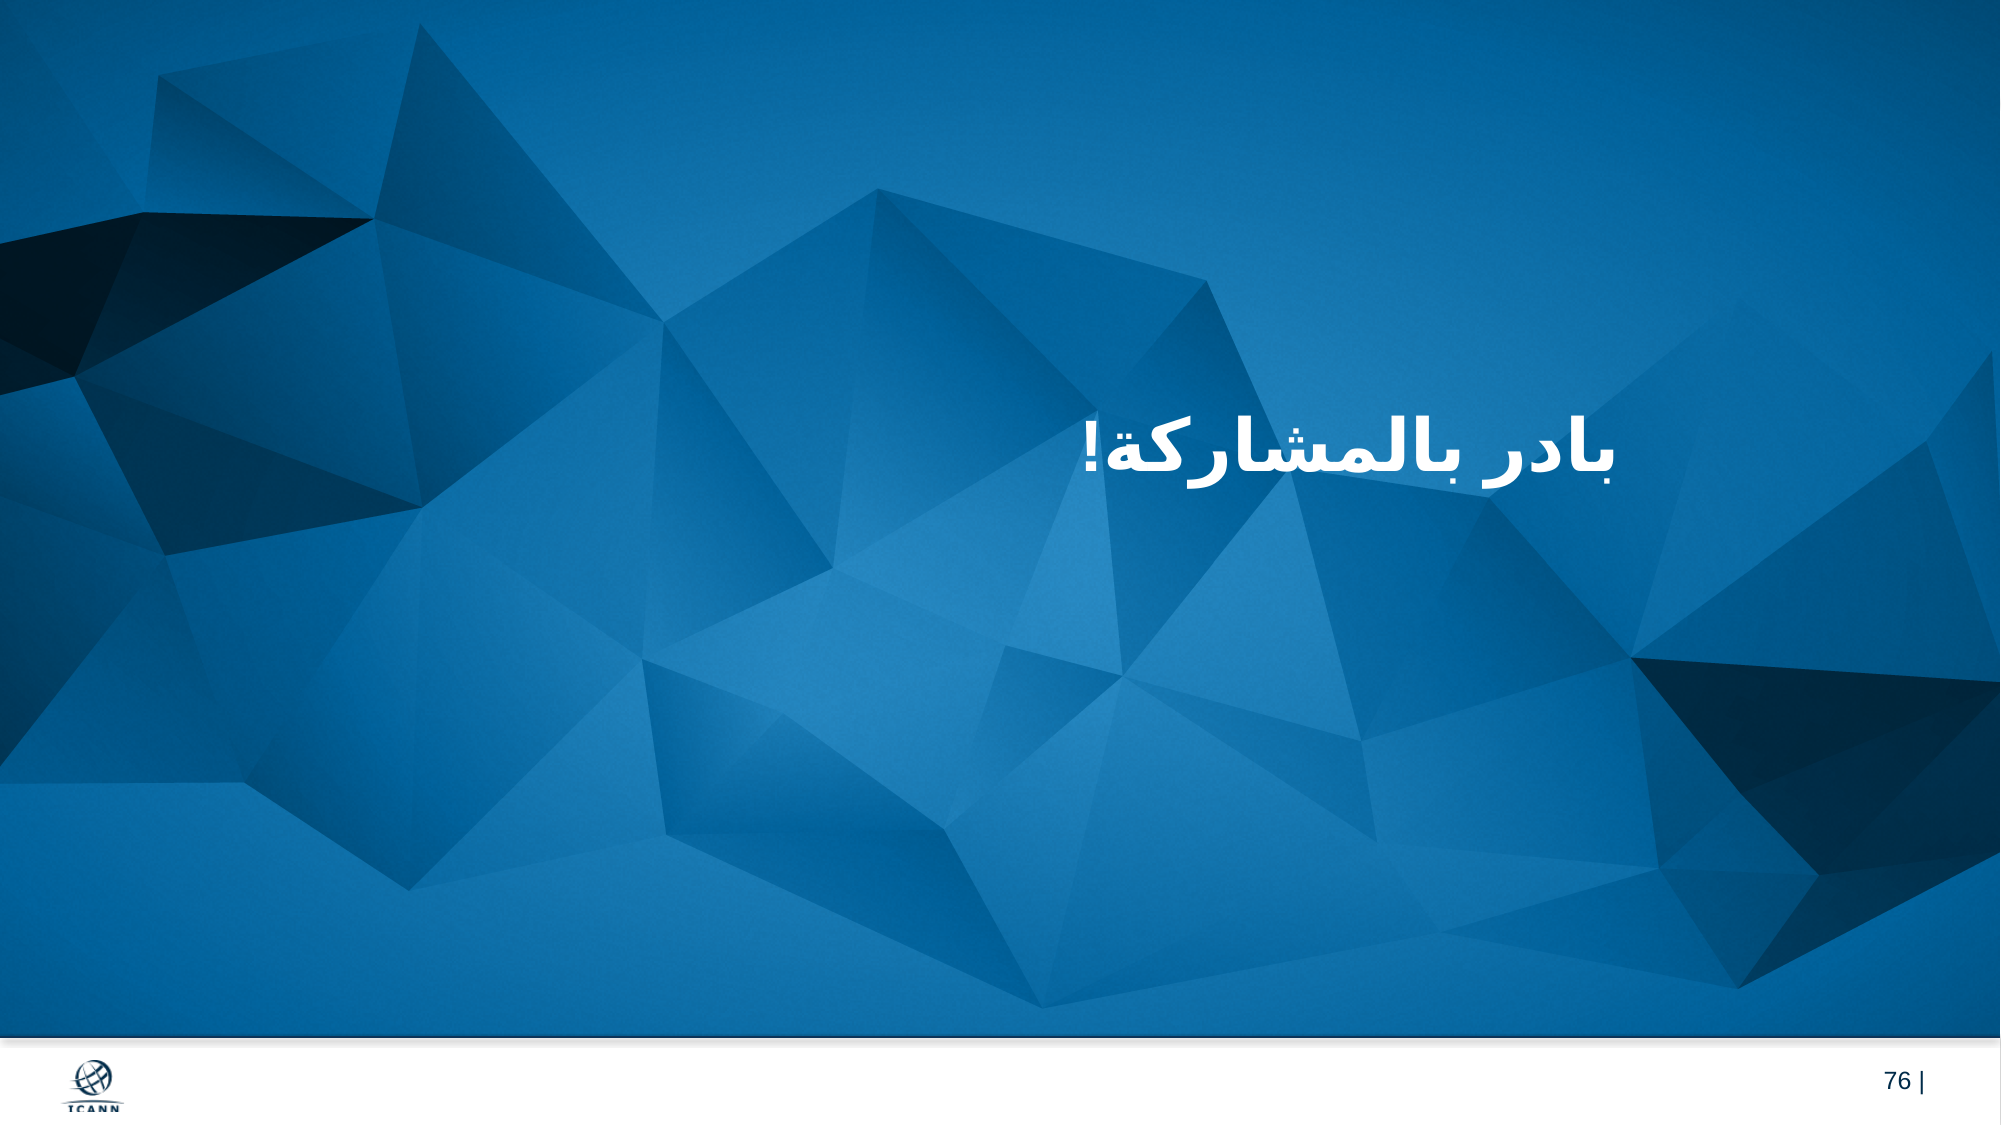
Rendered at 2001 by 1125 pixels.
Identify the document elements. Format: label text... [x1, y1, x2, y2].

title بادر بالمشاركة! [123, 214, 1636, 494]
picture [0, 0, 2000, 1036]
